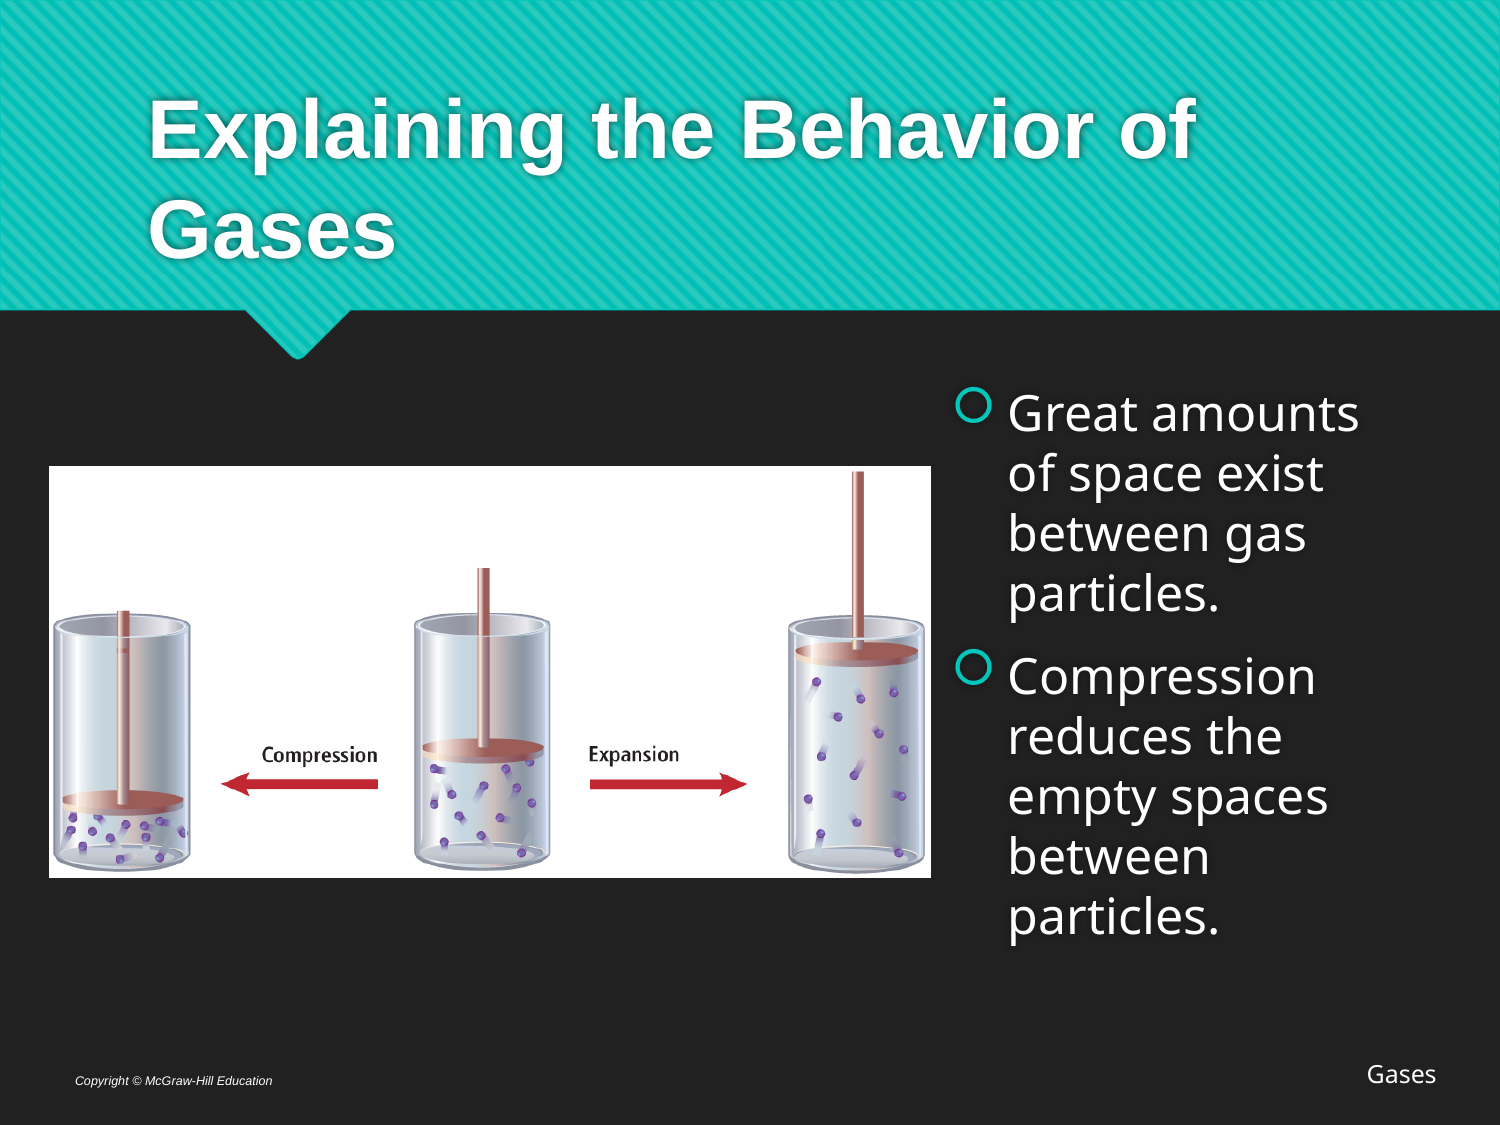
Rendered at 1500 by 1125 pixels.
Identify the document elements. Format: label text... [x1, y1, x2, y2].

text_box Gases [284, 1043, 1437, 1089]
title Explaining the Behavior of Gases [132, 73, 1368, 283]
picture [49, 465, 931, 879]
list Great amounts of space exist between gas particles. Compression reduces the empty spaces between particles. [951, 364, 1368, 962]
text_box Copyright © McGraw-Hill Education [74, 1043, 284, 1089]
